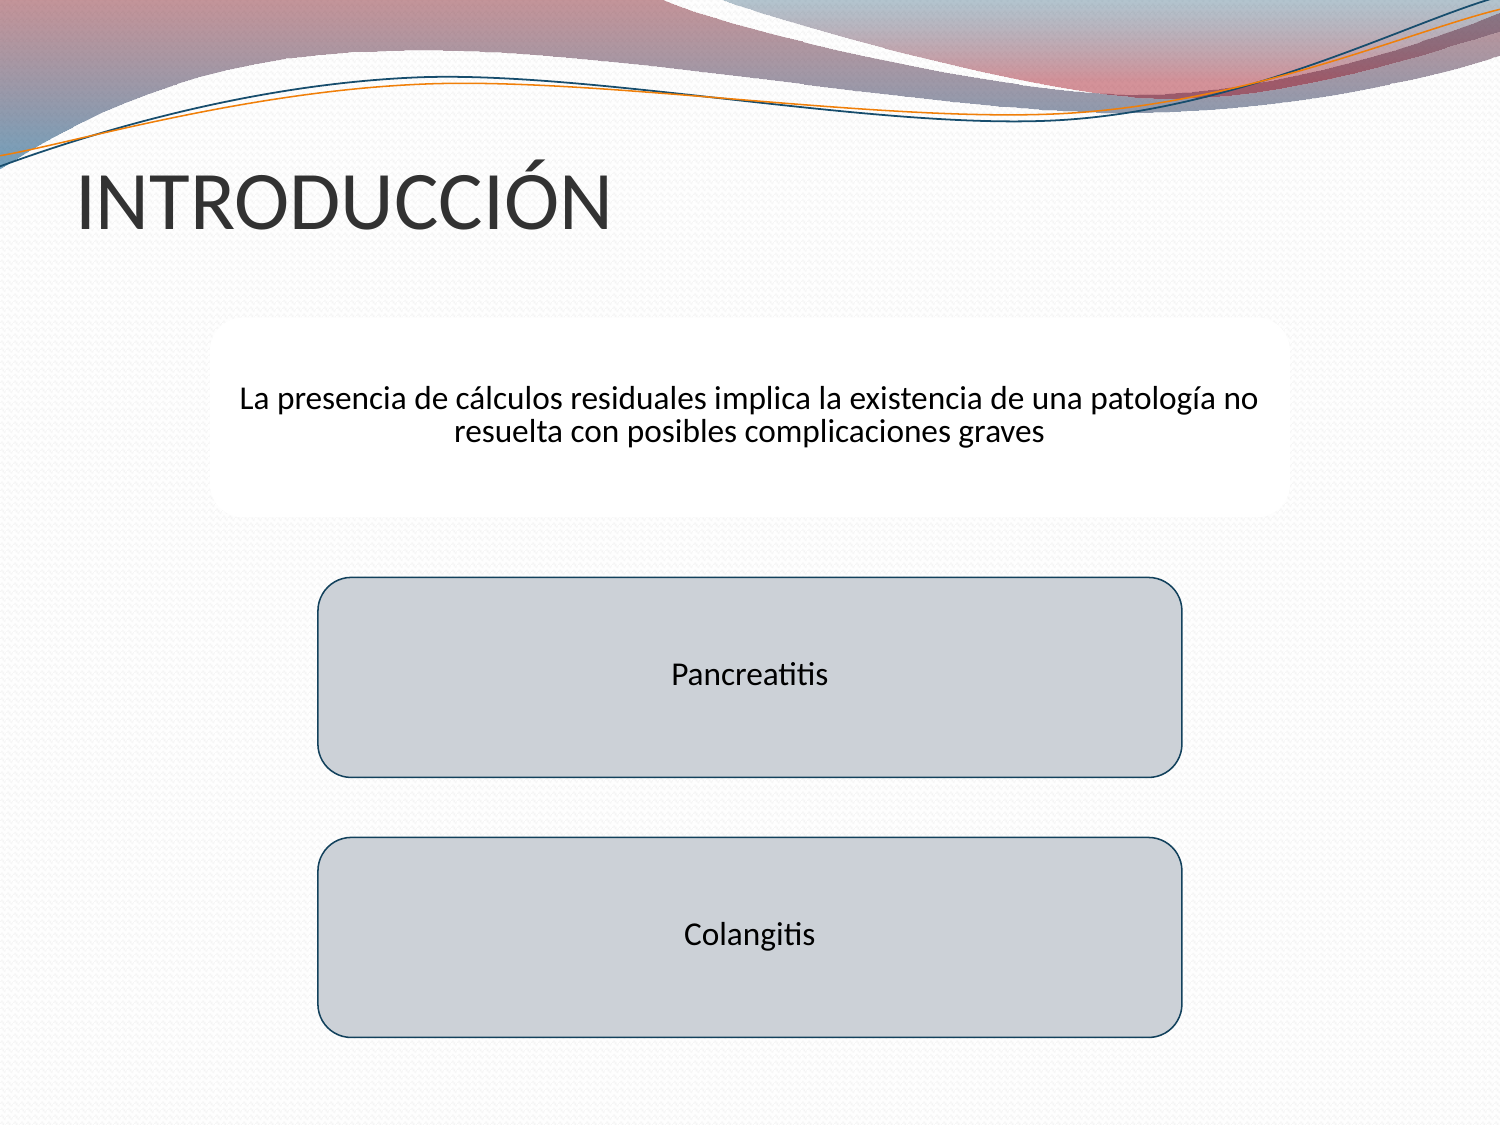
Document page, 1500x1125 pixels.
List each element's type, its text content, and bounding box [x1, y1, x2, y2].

title INTRODUCCIÓN [75, 115, 1425, 247]
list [74, 317, 1426, 1038]
